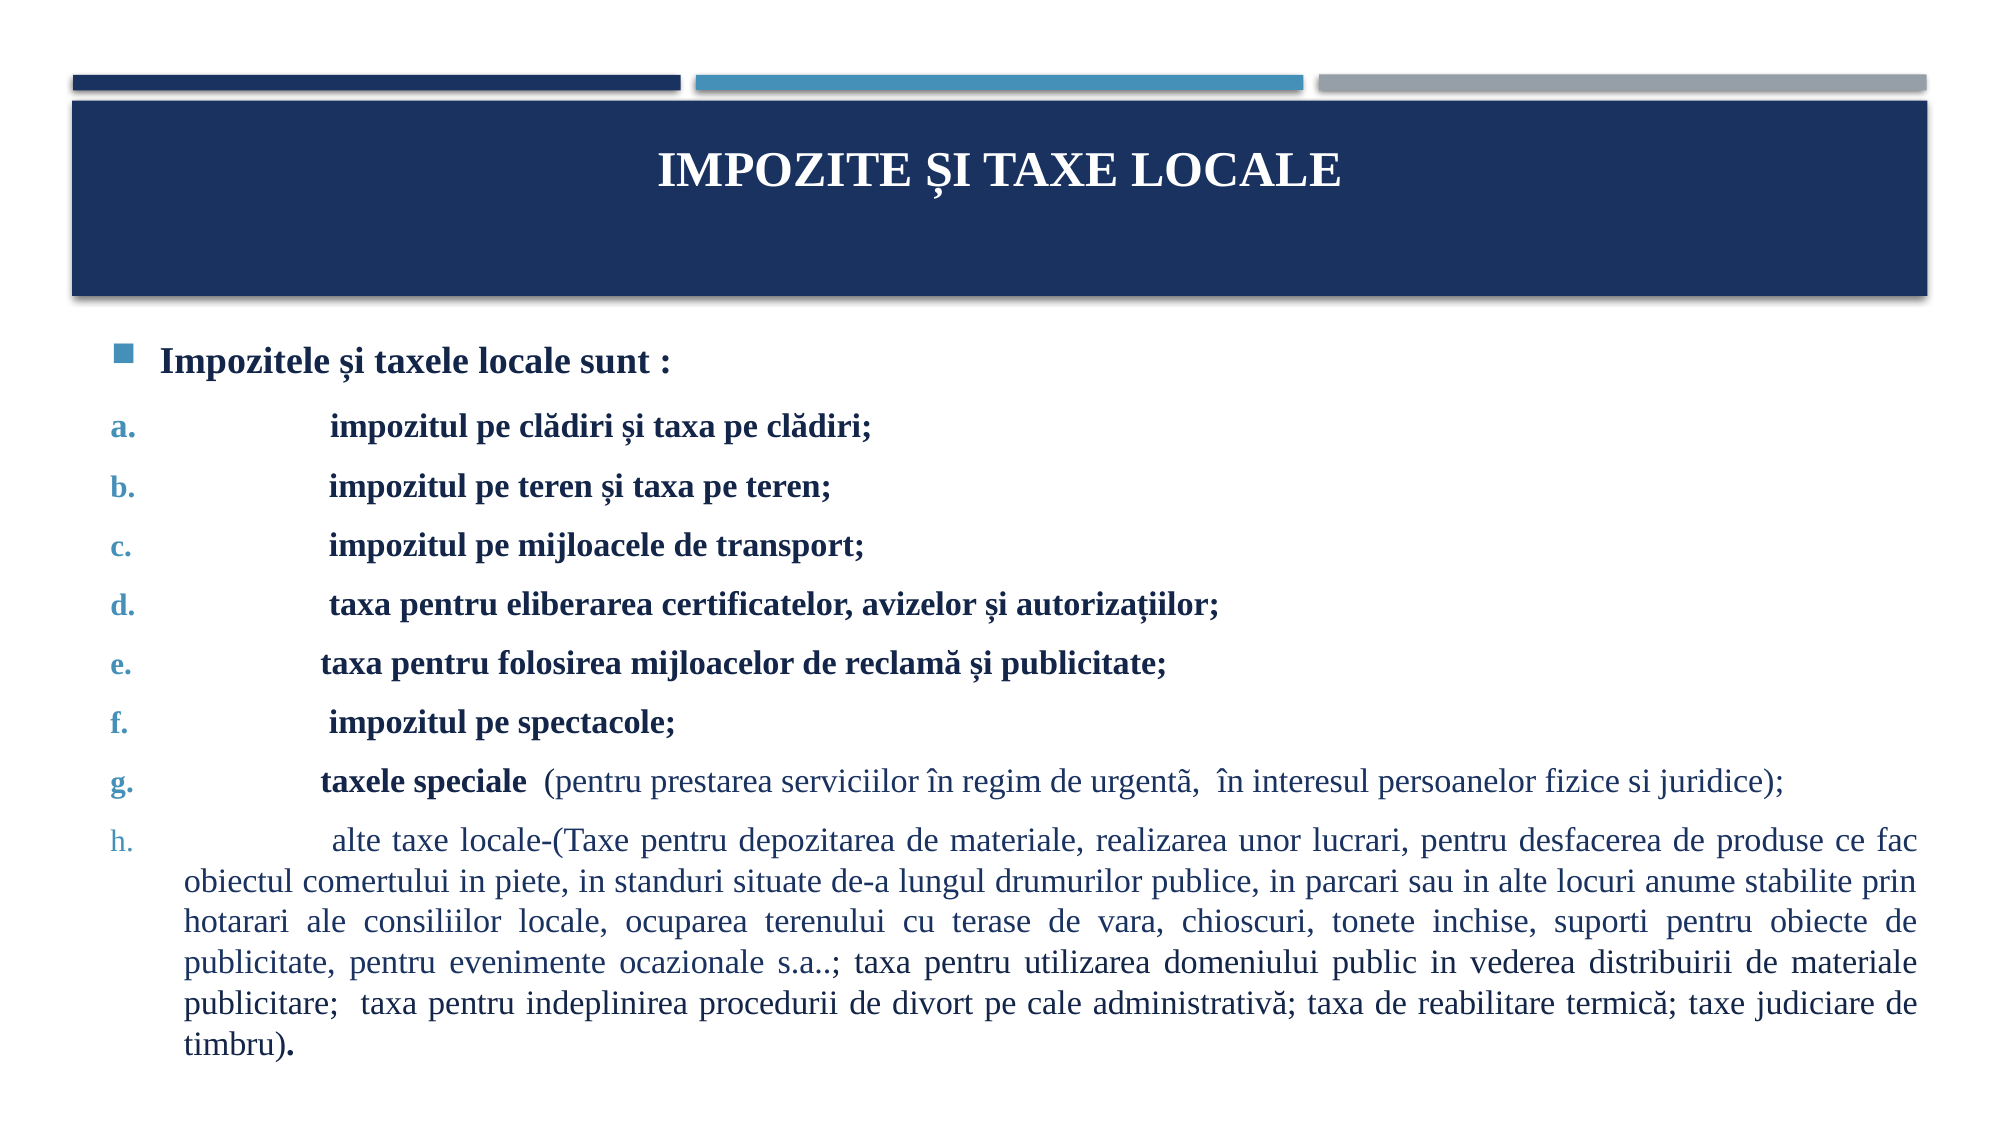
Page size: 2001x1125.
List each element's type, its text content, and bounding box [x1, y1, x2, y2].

list Impozitele și taxele locale sunt : impozitul pe clădiri și taxa pe clădiri; impozitul pe teren și taxa pe teren; impozitul pe mijloacele de transport; taxa pentru eliberarea certificatelor, avizelor și autorizațiilor; taxa pentru folosirea mijloacelor de reclamă și publicitate; impozitul pe spectacole; taxele speciale (pentru prestarea serviciilor în regim de urgentã, în interesul persoanelor fizice si juridice); alte taxe locale-(Taxe pentru depozitarea de materiale, realizarea unor lucrari, pentru desfacerea de produse ce fac obiectul comertului in piete, in standuri situate de-a lungul drumurilor publice, in parcari sau in alte locuri anume stabilite prin hotarari ale consiliilor locale, ocuparea terenului cu terase de vara, chioscuri, tonete inchise, suporti pentru obiecte de publicitate, pentru evenimente ocazionale s.a..; taxa pentru utilizarea domeniului public in vederea distribuirii de materiale publicitare; taxa pentru indeplinirea procedurii de divort pe cale administrativă; taxa de reabilitare termică; taxe judiciare de timbru). [95, 327, 1933, 1071]
title Impozite și taxe locale [95, 115, 1905, 264]
